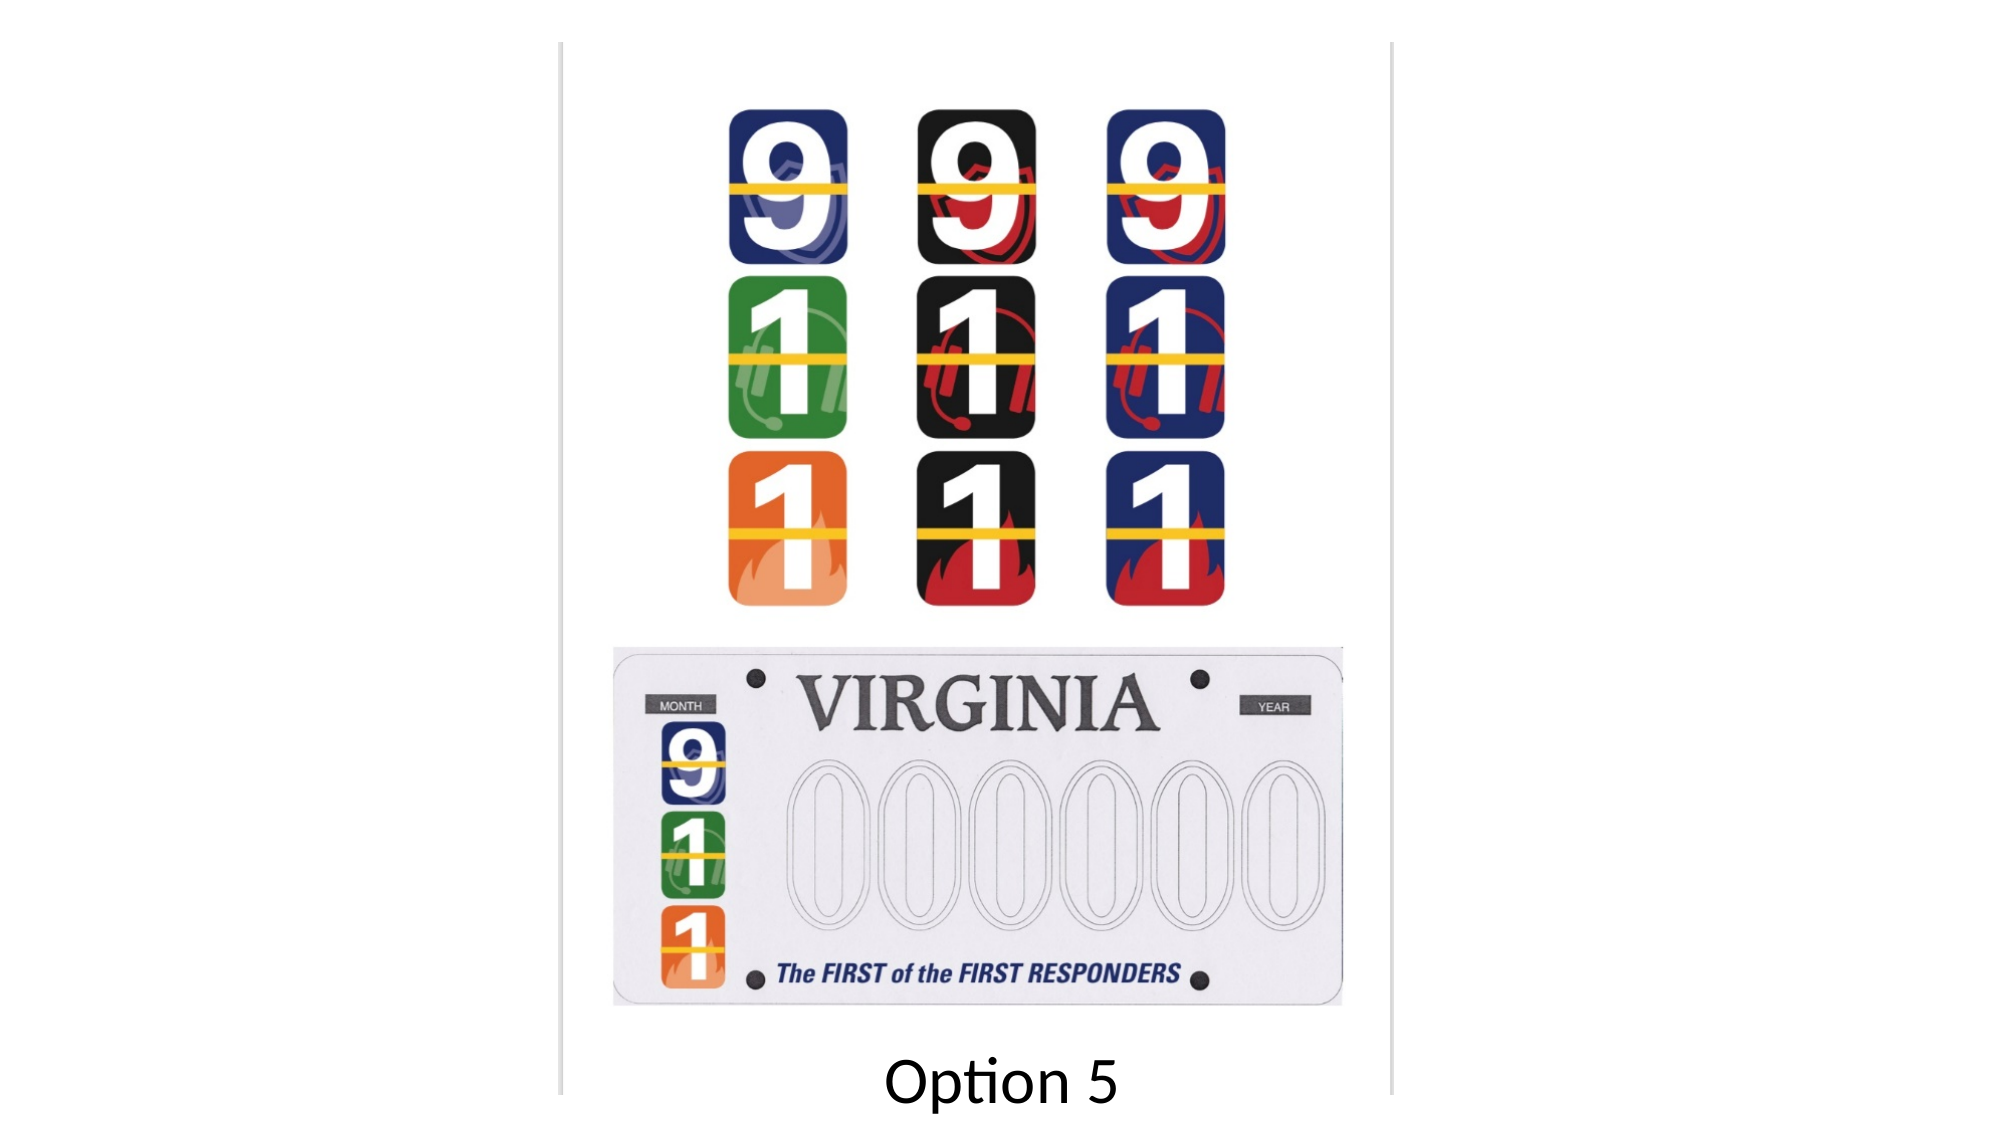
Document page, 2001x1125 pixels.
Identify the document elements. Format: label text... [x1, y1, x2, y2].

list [558, 42, 1394, 1095]
text_box Option 5 [870, 1095, 1173, 1124]
